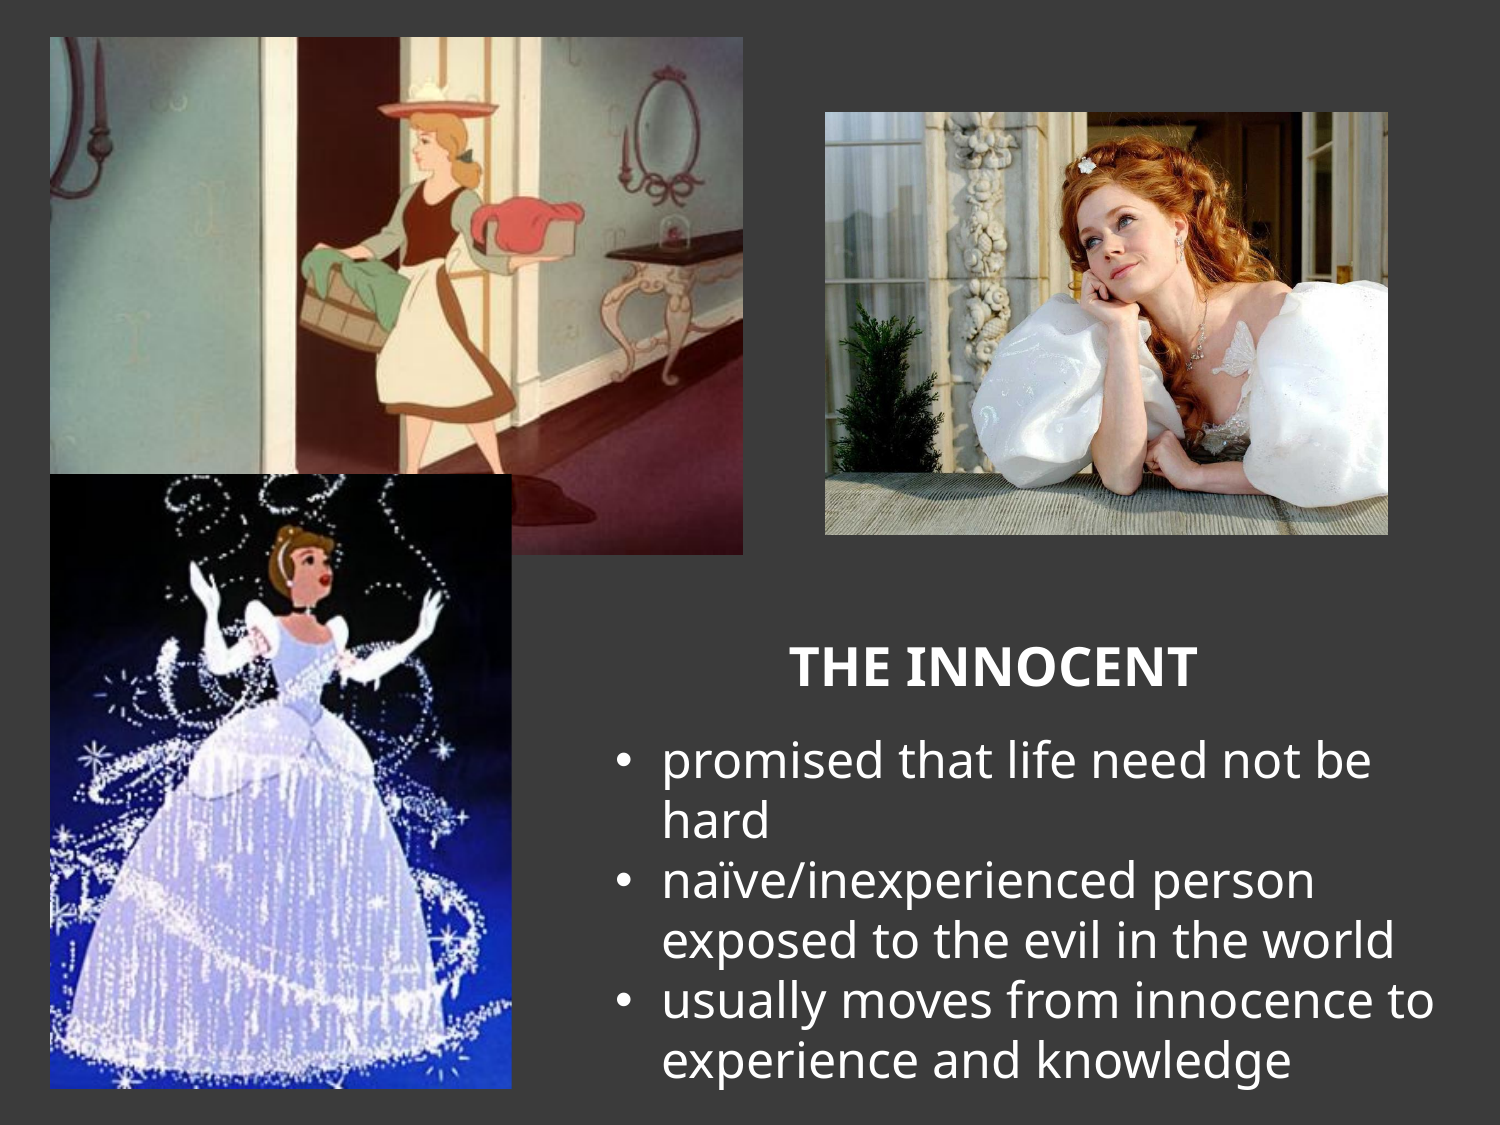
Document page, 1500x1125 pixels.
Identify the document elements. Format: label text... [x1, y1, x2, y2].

list THE INNOCENT [675, 600, 1313, 713]
picture [49, 37, 743, 1089]
picture [824, 112, 1388, 535]
text_box promised that life need not be hard naïve/inexperienced person exposed to the evil in the world usually moves from innocence to experience and knowledge [599, 721, 1488, 1100]
